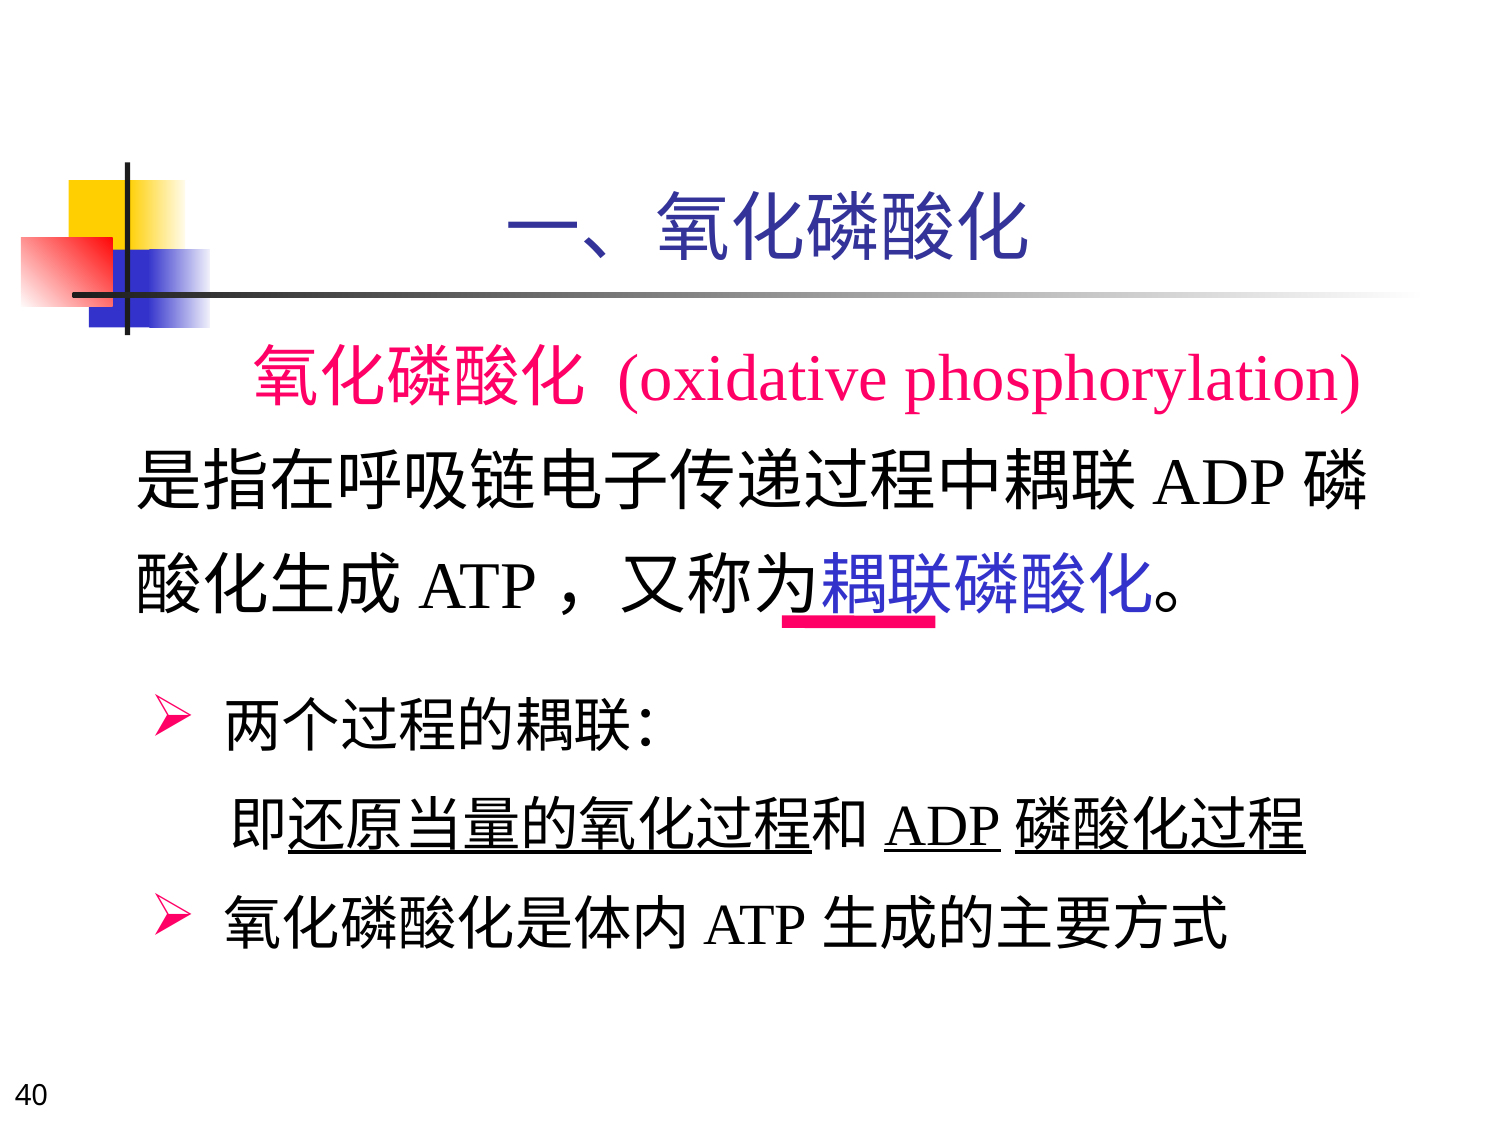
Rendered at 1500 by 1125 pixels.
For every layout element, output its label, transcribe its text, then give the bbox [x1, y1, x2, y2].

text_box 两个过程的耦联： 即还原当量的氧化过程和ADP磷酸化过程 氧化磷酸化是体内ATP生成的主要方式 [135, 680, 1400, 964]
text_box 一、氧化磷酸化 [349, 172, 1187, 278]
slide_number 40 [0, 1048, 95, 1124]
text_box 氧化磷酸化 (oxidative phosphorylation)是指在呼吸链电子传递过程中耦联ADP磷酸化生成ATP，又称为耦联磷酸化。 [62, 302, 1400, 629]
